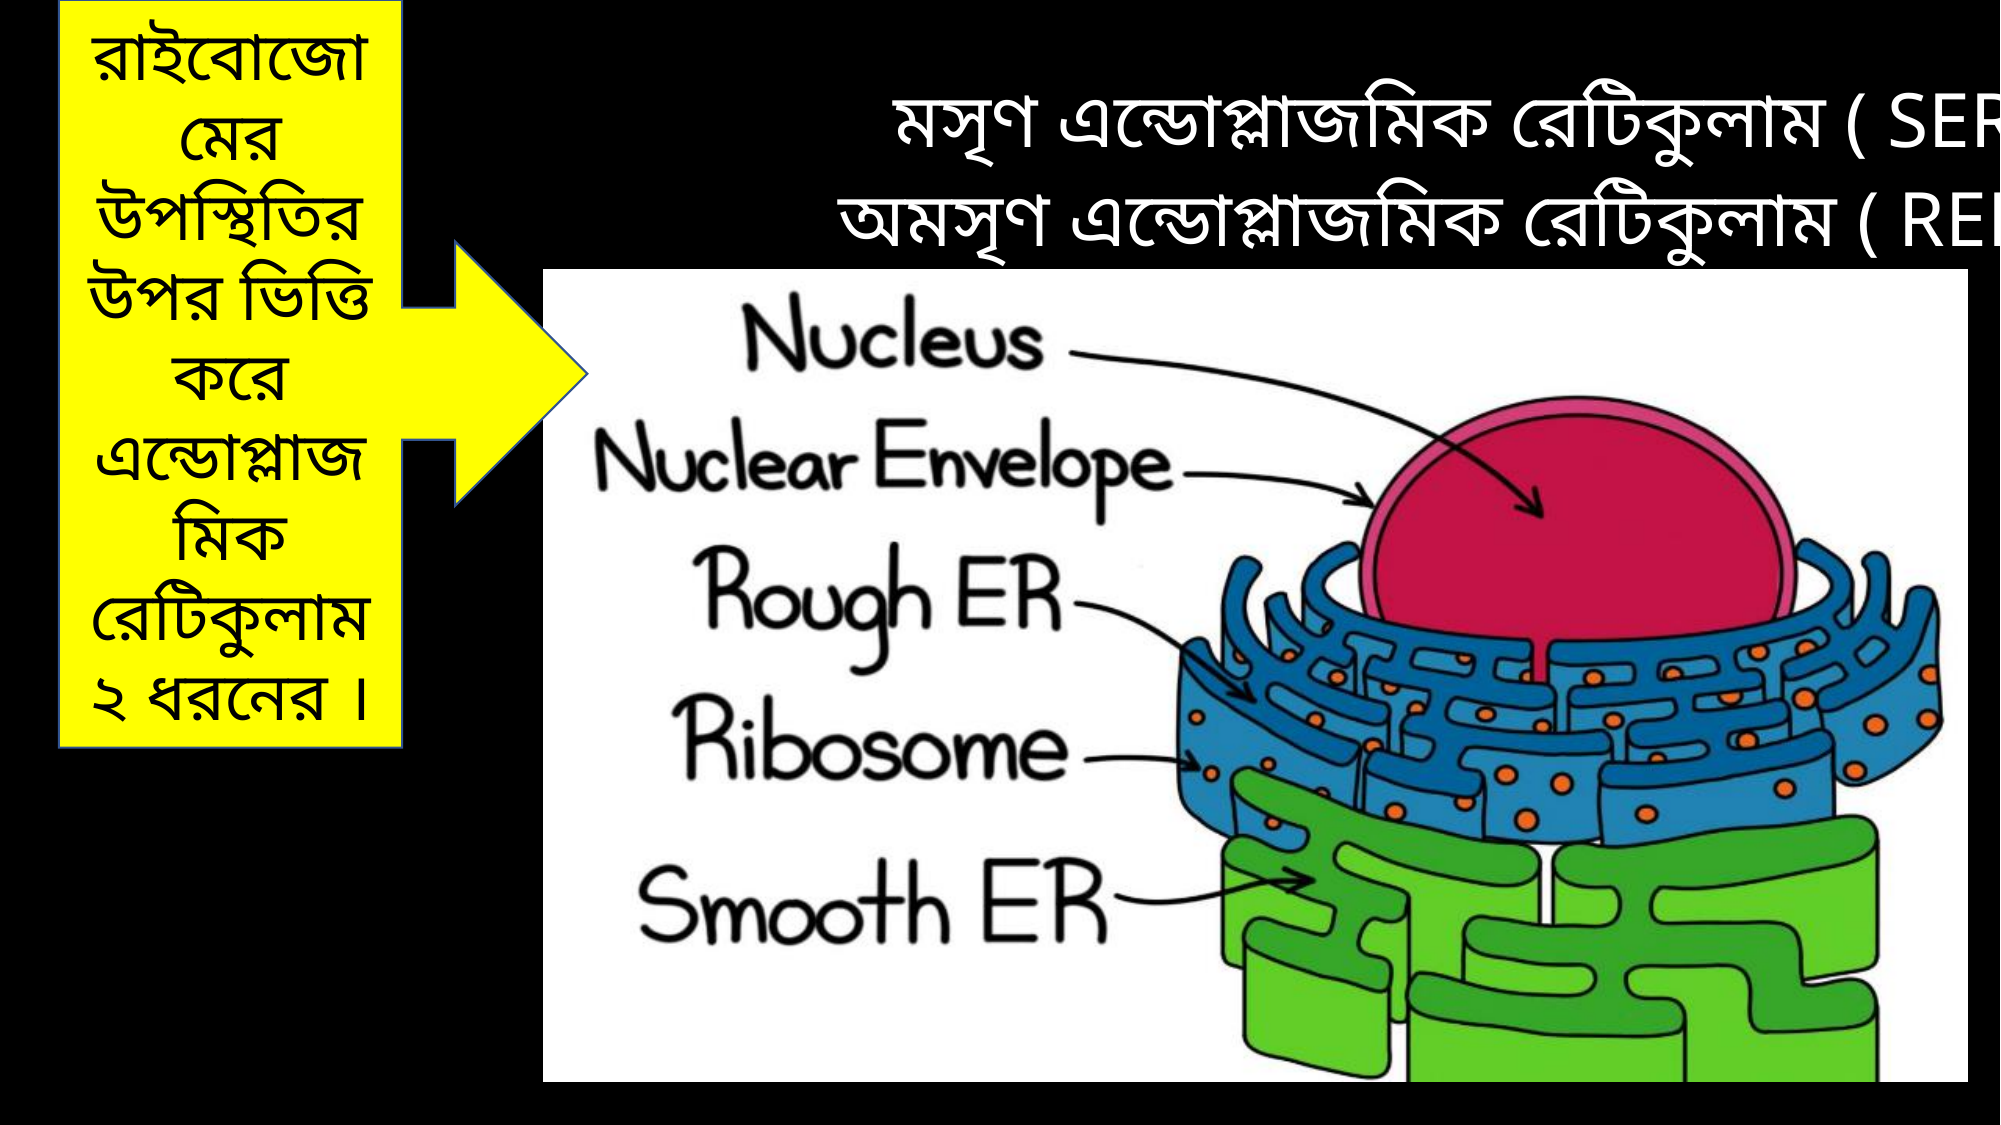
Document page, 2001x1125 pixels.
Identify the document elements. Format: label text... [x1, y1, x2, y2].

picture [543, 269, 1968, 1082]
text_box অমসৃণ এন্ডোপ্লাজমিক রেটিকুলাম ( RER) [823, 163, 2000, 269]
text_box মসৃণ এন্ডোপ্লাজমিক রেটিকুলাম ( SER) [879, 64, 2000, 163]
text_box রাইবোজোমের উপস্থিতির উপর ভিত্তি করে এন্ডোপ্লাজমিক রেটিকুলাম ২ ধরনের । [57, 0, 543, 749]
